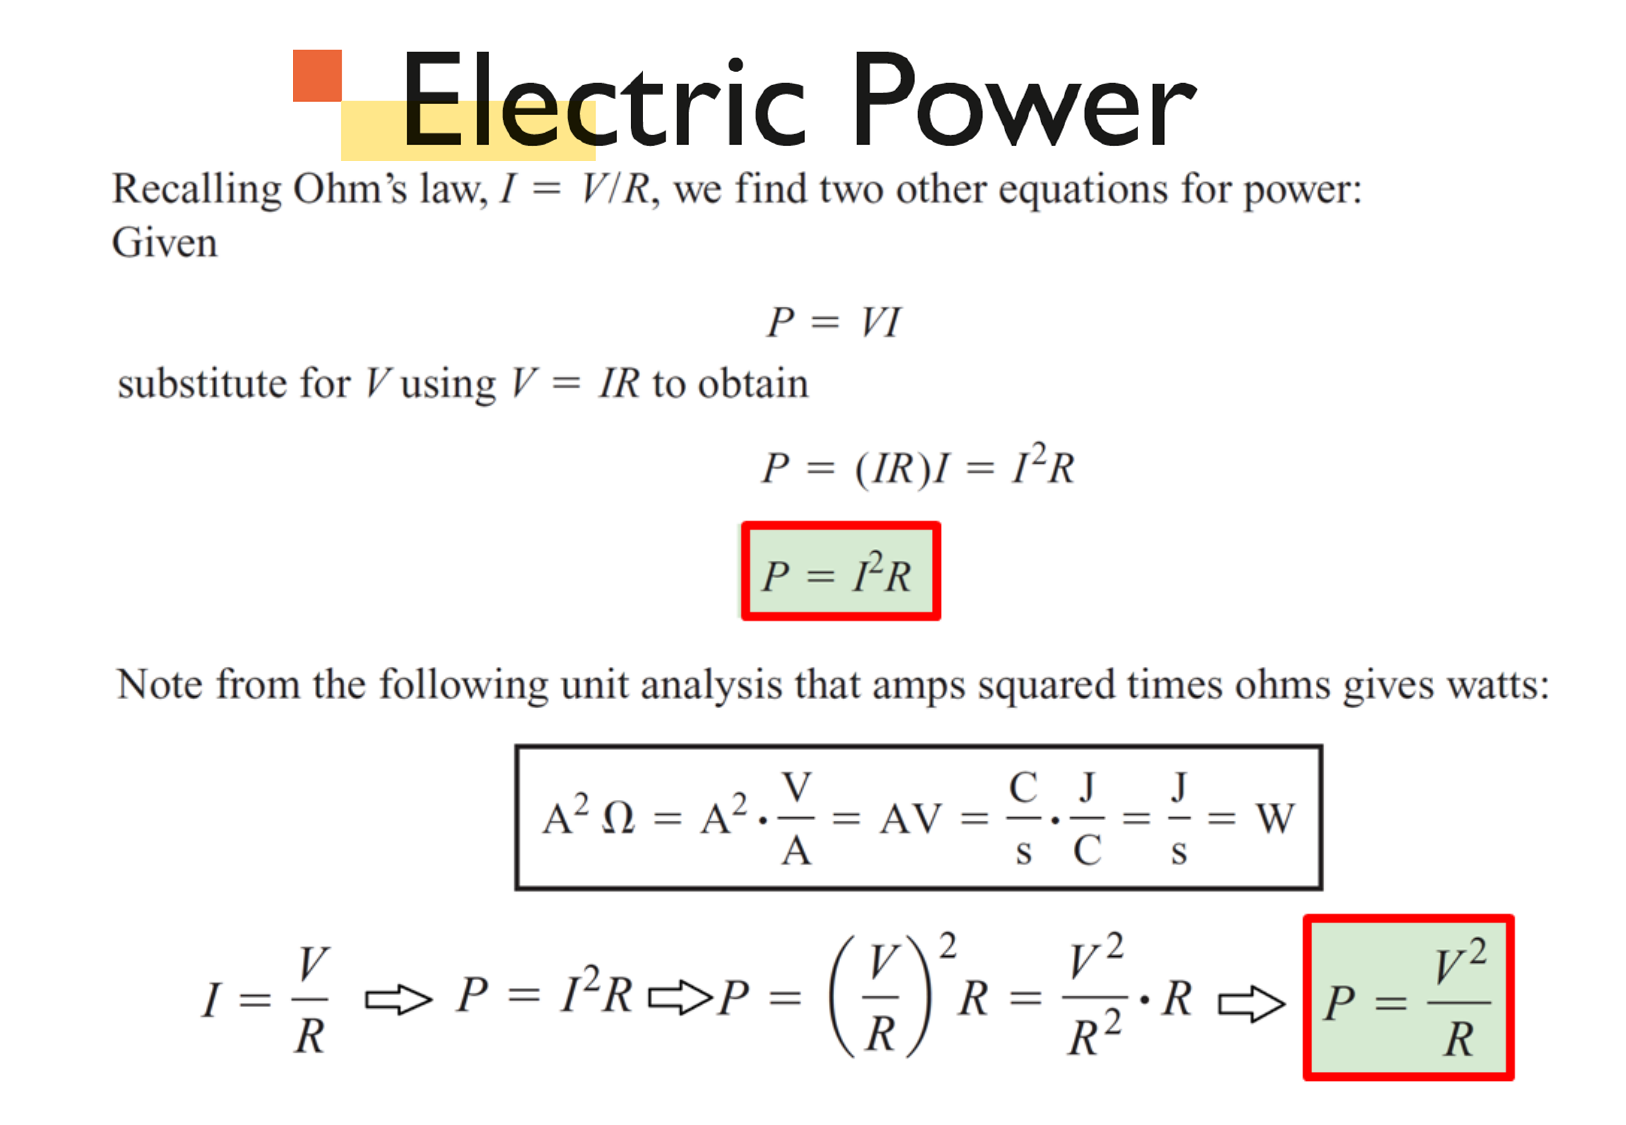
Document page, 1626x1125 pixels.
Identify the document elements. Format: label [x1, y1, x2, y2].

picture [102, 30, 1557, 1083]
